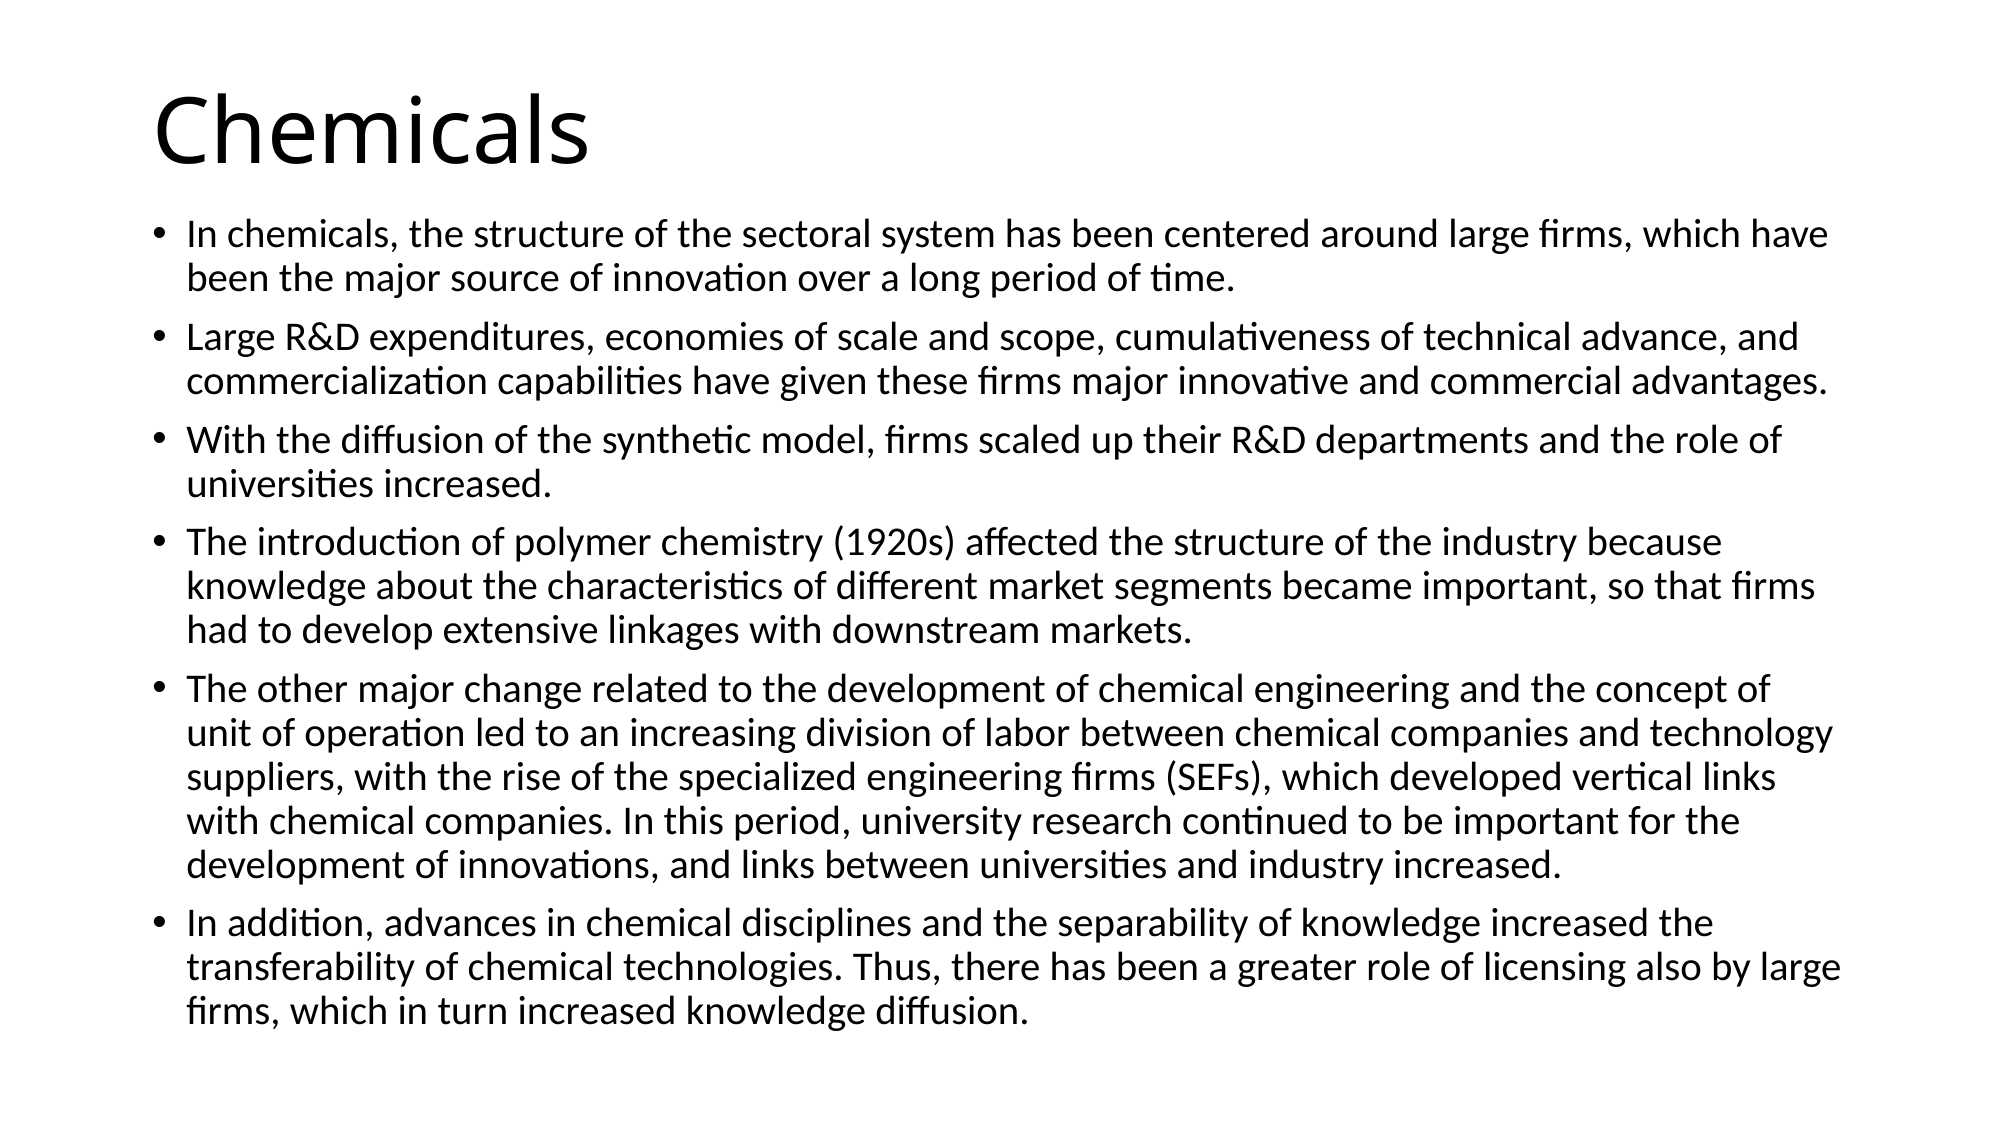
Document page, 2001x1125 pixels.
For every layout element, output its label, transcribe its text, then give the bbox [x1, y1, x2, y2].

title Chemicals [137, 25, 1863, 205]
list In chemicals, the structure of the sectoral system has been centered around large firms, which have been the major source of innovation over a long period of time. Large R&D expenditures, economies of scale and scope, cumulativeness of technical advance, and commercialization capabilities have given these firms major innovative and commercial advantages. With the diffusion of the synthetic model, firms scaled up their R&D departments and the role of universities increased. The introduction of polymer chemistry (1920s) affected the structure of the industry because knowledge about the characteristics of different market segments became important, so that firms had to develop extensive linkages with downstream markets. The other major change related to the development of chemical engineering and the concept of unit of operation led to an increasing division of labor between chemical companies and technology suppliers, with the rise of the specialized engineering firms (SEFs), which developed vertical links with chemical companies. In this period, university research continued to be important for the development of innovations, and links between universities and industry increased. In addition, advances in chemical disciplines and the separability of knowledge increased the transferability of chemical technologies. Thus, there has been a greater role of licensing also by large firms, which in turn increased knowledge diffusion. [137, 205, 1863, 1125]
